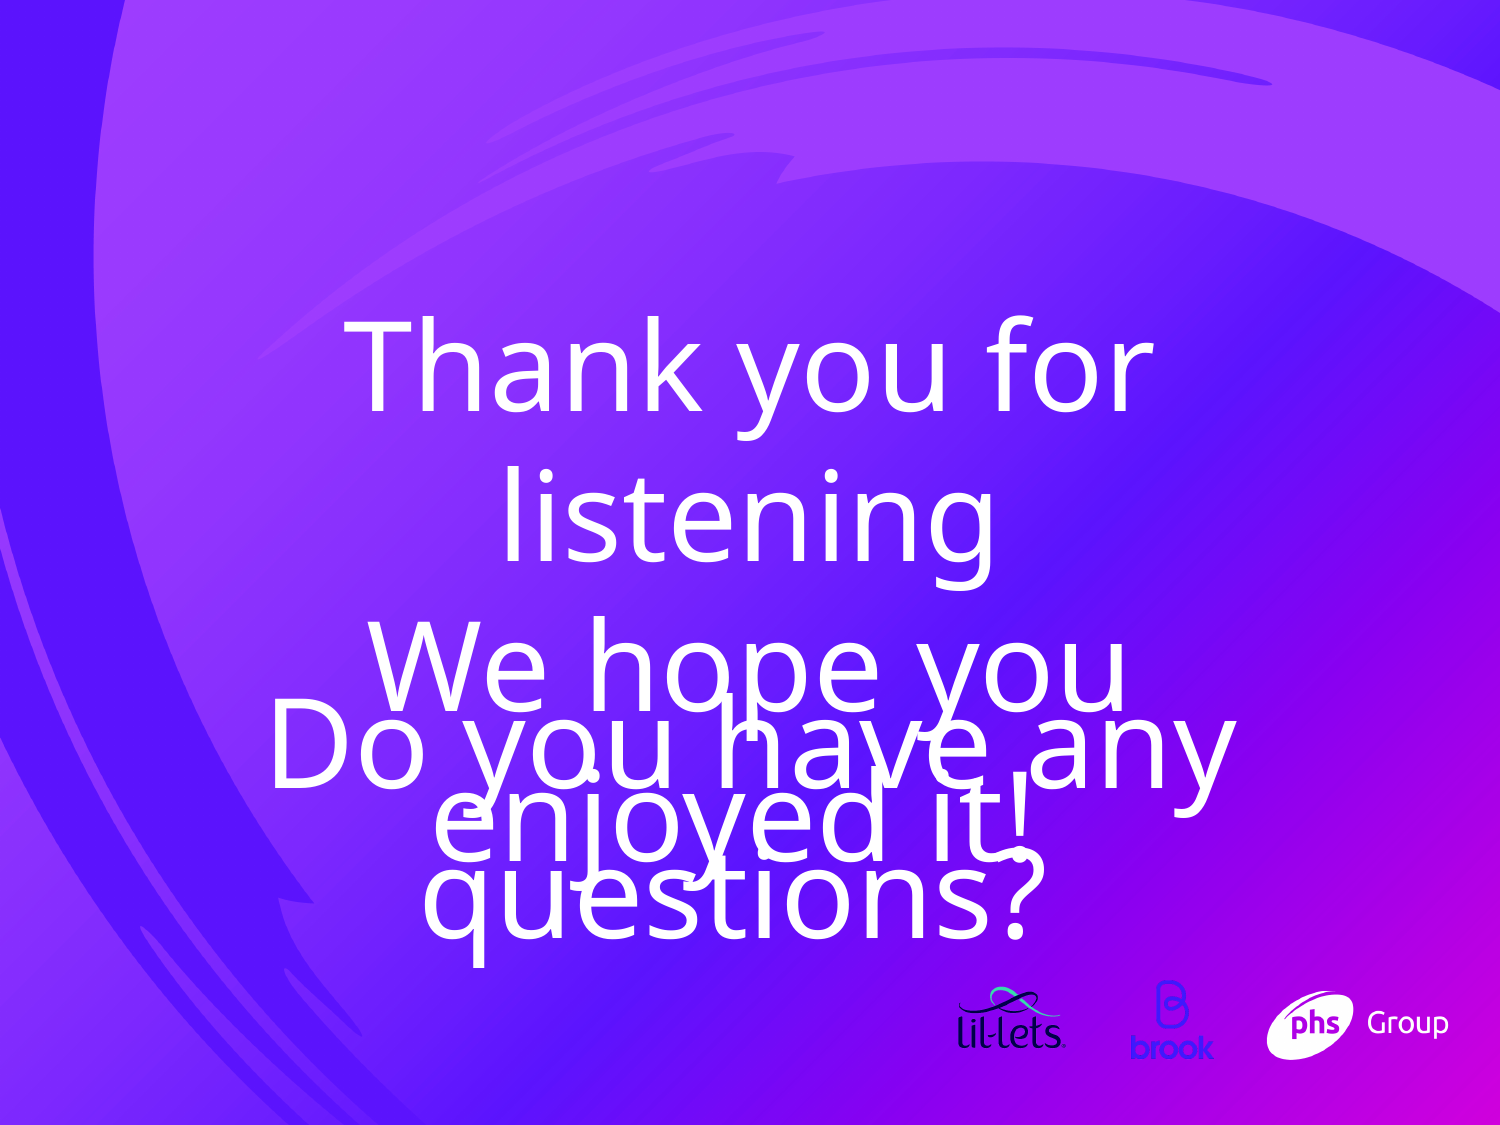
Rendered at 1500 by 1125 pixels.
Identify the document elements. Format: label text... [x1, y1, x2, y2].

picture [0, 0, 1500, 1125]
text_box Thank you for listening We hope you enjoyed it! [218, 278, 1282, 655]
text_box Do you have any questions? [35, 655, 1465, 1061]
